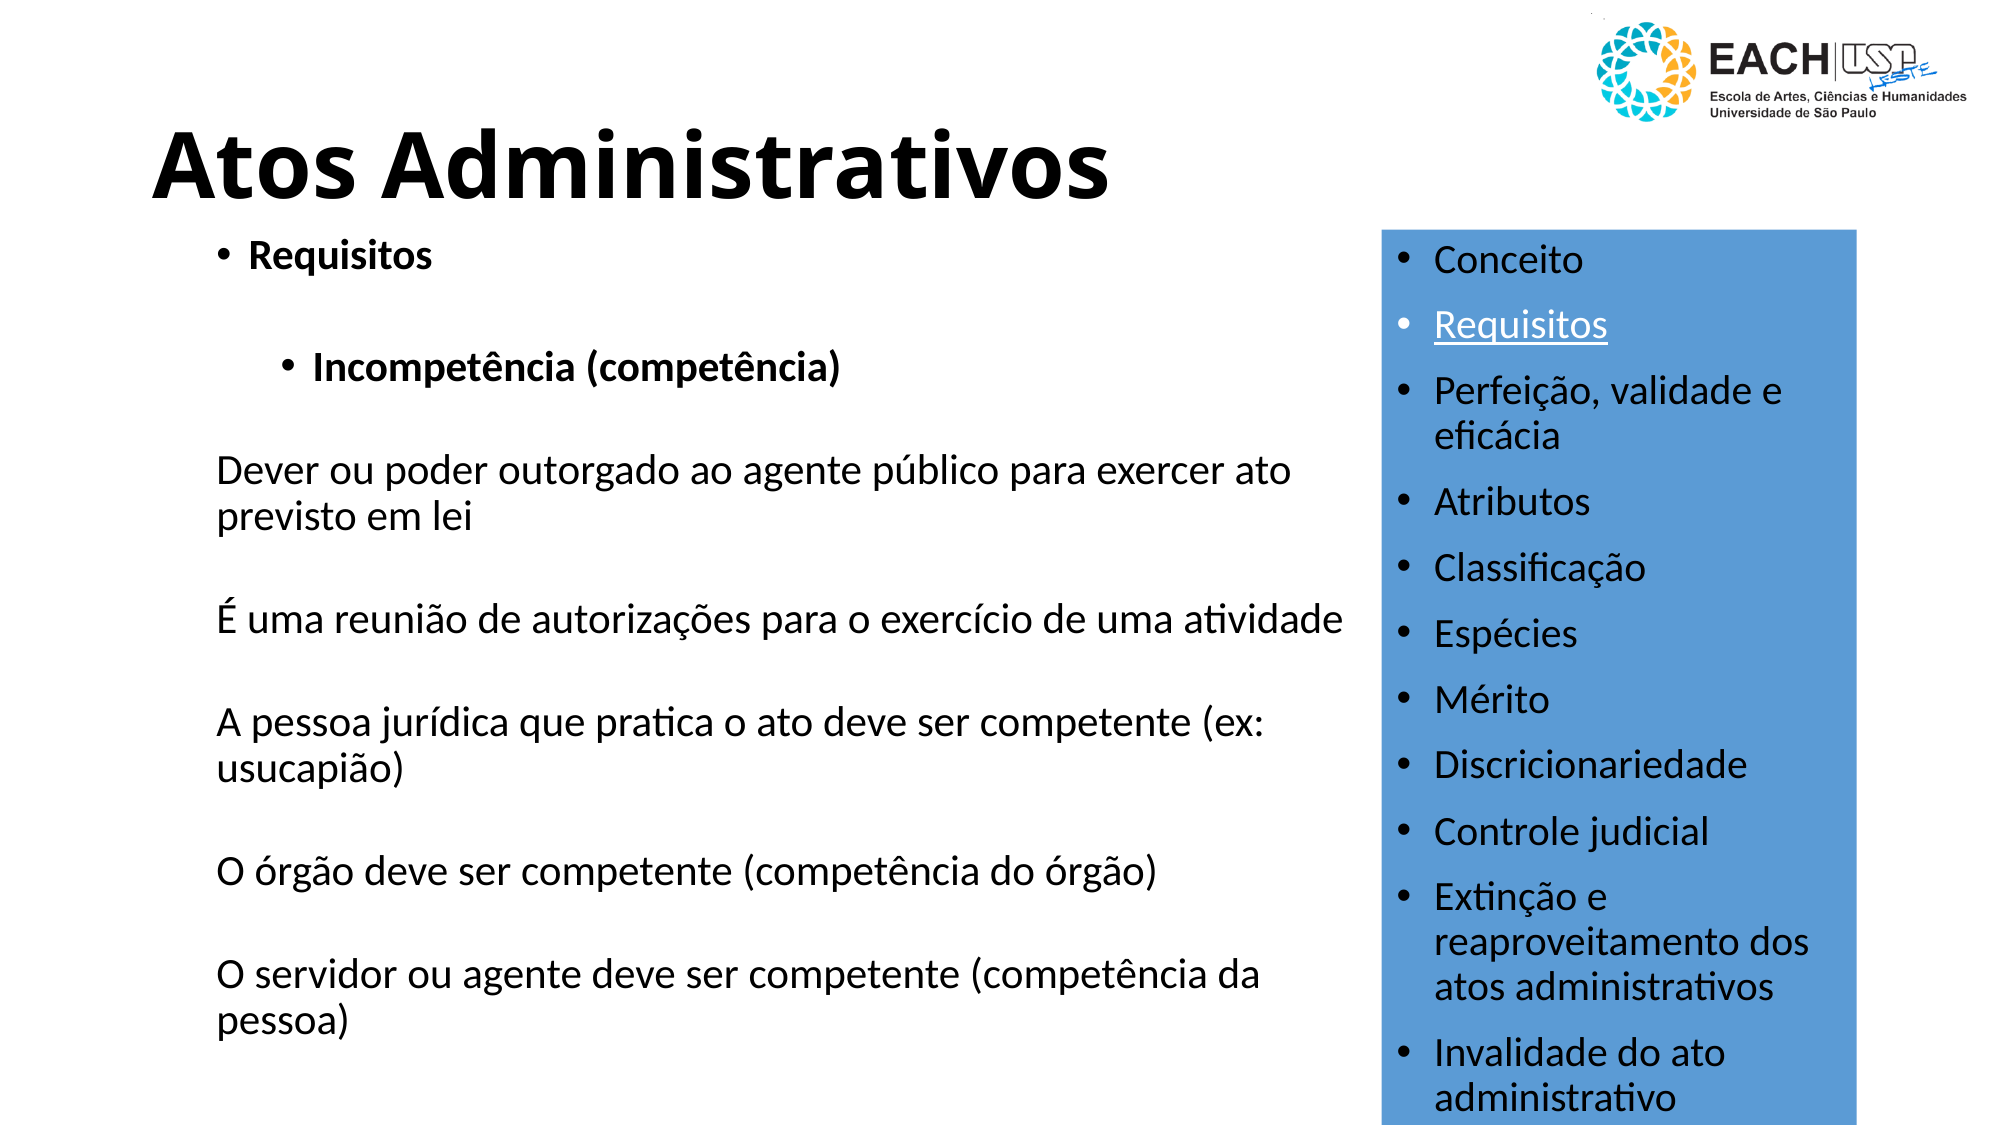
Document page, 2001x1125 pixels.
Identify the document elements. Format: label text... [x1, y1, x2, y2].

picture [1590, 9, 2000, 150]
list Conceito Requisitos Perfeição, validade e eficácia Atributos Classificação Espécies Mérito Discricionariedade Controle judicial Extinção e reaproveitamento dos atos administrativos Invalidade do ato administrativo [1381, 229, 1857, 1125]
title Atos Administrativos [137, 59, 1863, 278]
list Requisitos Incompetência (competência) Dever ou poder outorgado ao agente público para exercer ato previsto em lei É uma reunião de autorizações para o exercício de uma atividade A pessoa jurídica que pratica o ato deve ser competente (ex: usucapião) O órgão deve ser competente (competência do órgão) O servidor ou agente deve ser competente (competência da pessoa) [137, 224, 1382, 1110]
